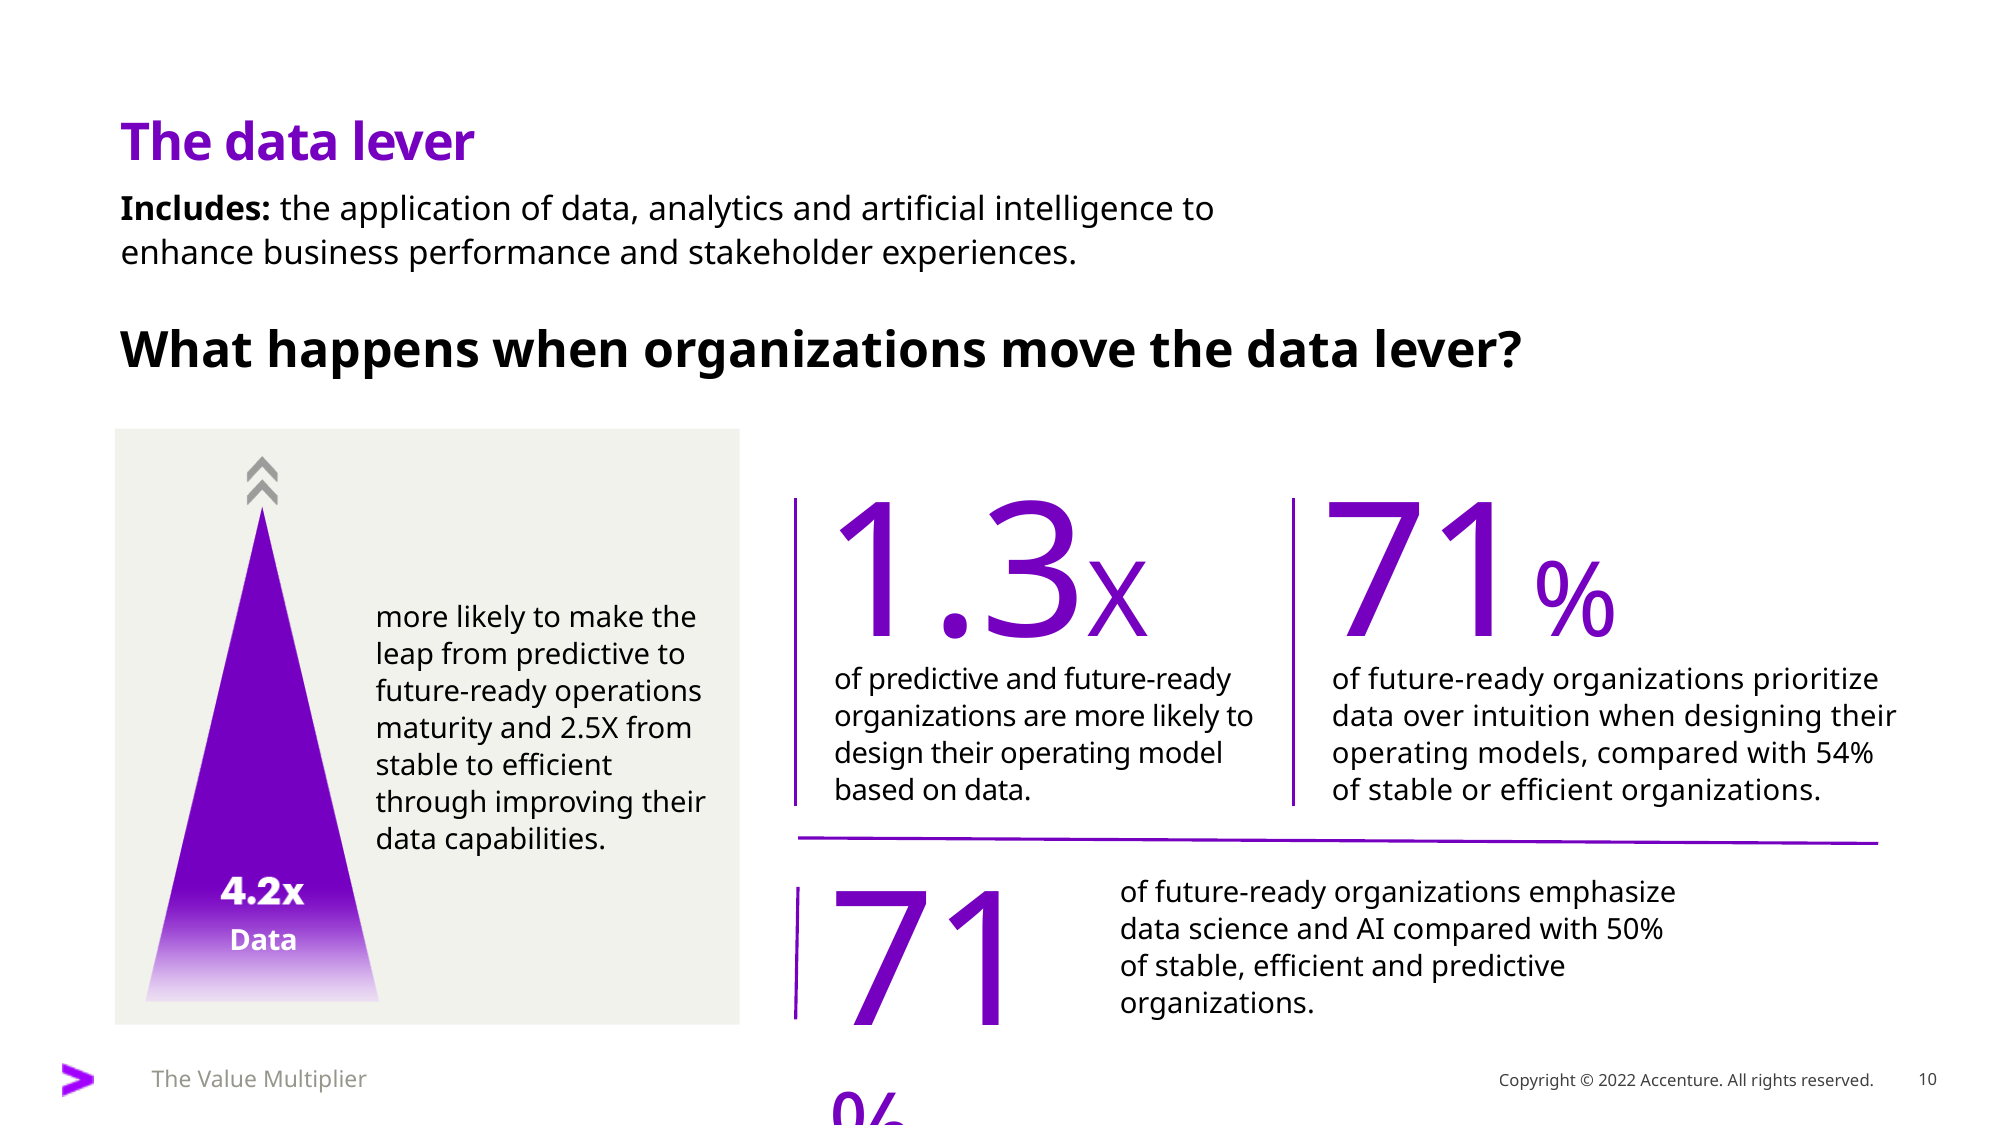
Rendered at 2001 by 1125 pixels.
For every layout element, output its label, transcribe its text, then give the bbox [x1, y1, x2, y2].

text_box more likely to make the leap from predictive to future-ready operations maturity and 2.5X from stable to efficient through improving their data capabilities. [400, 595, 710, 856]
text_box of future-ready organizations prioritize data over intuition when designing their operating models, compared with 54% of stable or efficient organizations. [1331, 657, 1909, 807]
text_box of predictive and future-ready organizations are more likely to design their operating model based on data. [834, 657, 1255, 807]
text_box [114, 428, 741, 1026]
text_box The data lever [120, 120, 668, 182]
text_box 1.3X [823, 449, 1172, 682]
text_box 71% [828, 844, 1097, 1125]
text_box of future-ready organizations emphasize data science and AI compared with 50% of stable, efficient and predictive organizations. [1119, 870, 1692, 1020]
text_box What happens when organizations move the data lever? [120, 317, 1795, 378]
picture [62, 1063, 94, 1097]
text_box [120, 447, 400, 1003]
text_box 71% [1321, 449, 1669, 682]
text_box Includes: the application of data, analytics and artificial intelligence to enhance business performance and stakeholder experiences. [120, 182, 1311, 271]
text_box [797, 837, 1879, 844]
